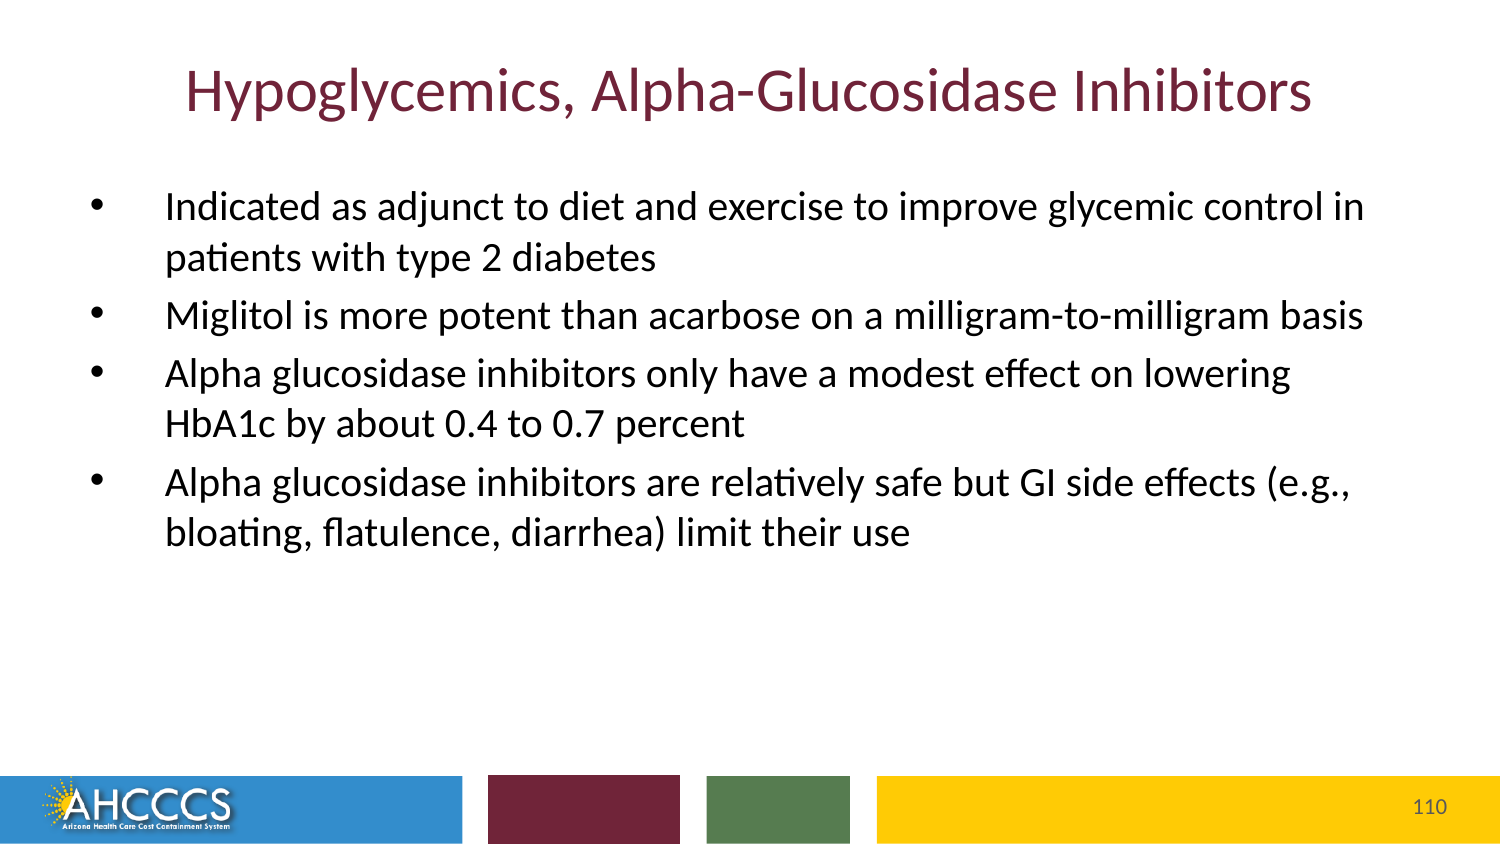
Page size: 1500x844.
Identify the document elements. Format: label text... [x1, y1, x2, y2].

title Hypoglycemics, Alpha-Glucosidase Inhibitors [75, 22, 1425, 163]
picture [42, 776, 230, 830]
list Indicated as adjunct to diet and exercise to improve glycemic control in patients with type 2 diabetes Miglitol is more potent than acarbose on a milligram-to-milligram basis Alpha glucosidase inhibitors only have a modest effect on lowering HbA1c by about 0.4 to 0.7 percent Alpha glucosidase inhibitors are relatively safe but GI side effects (e.g., bloating, flatulence, diarrhea) limit their use [75, 171, 1425, 729]
